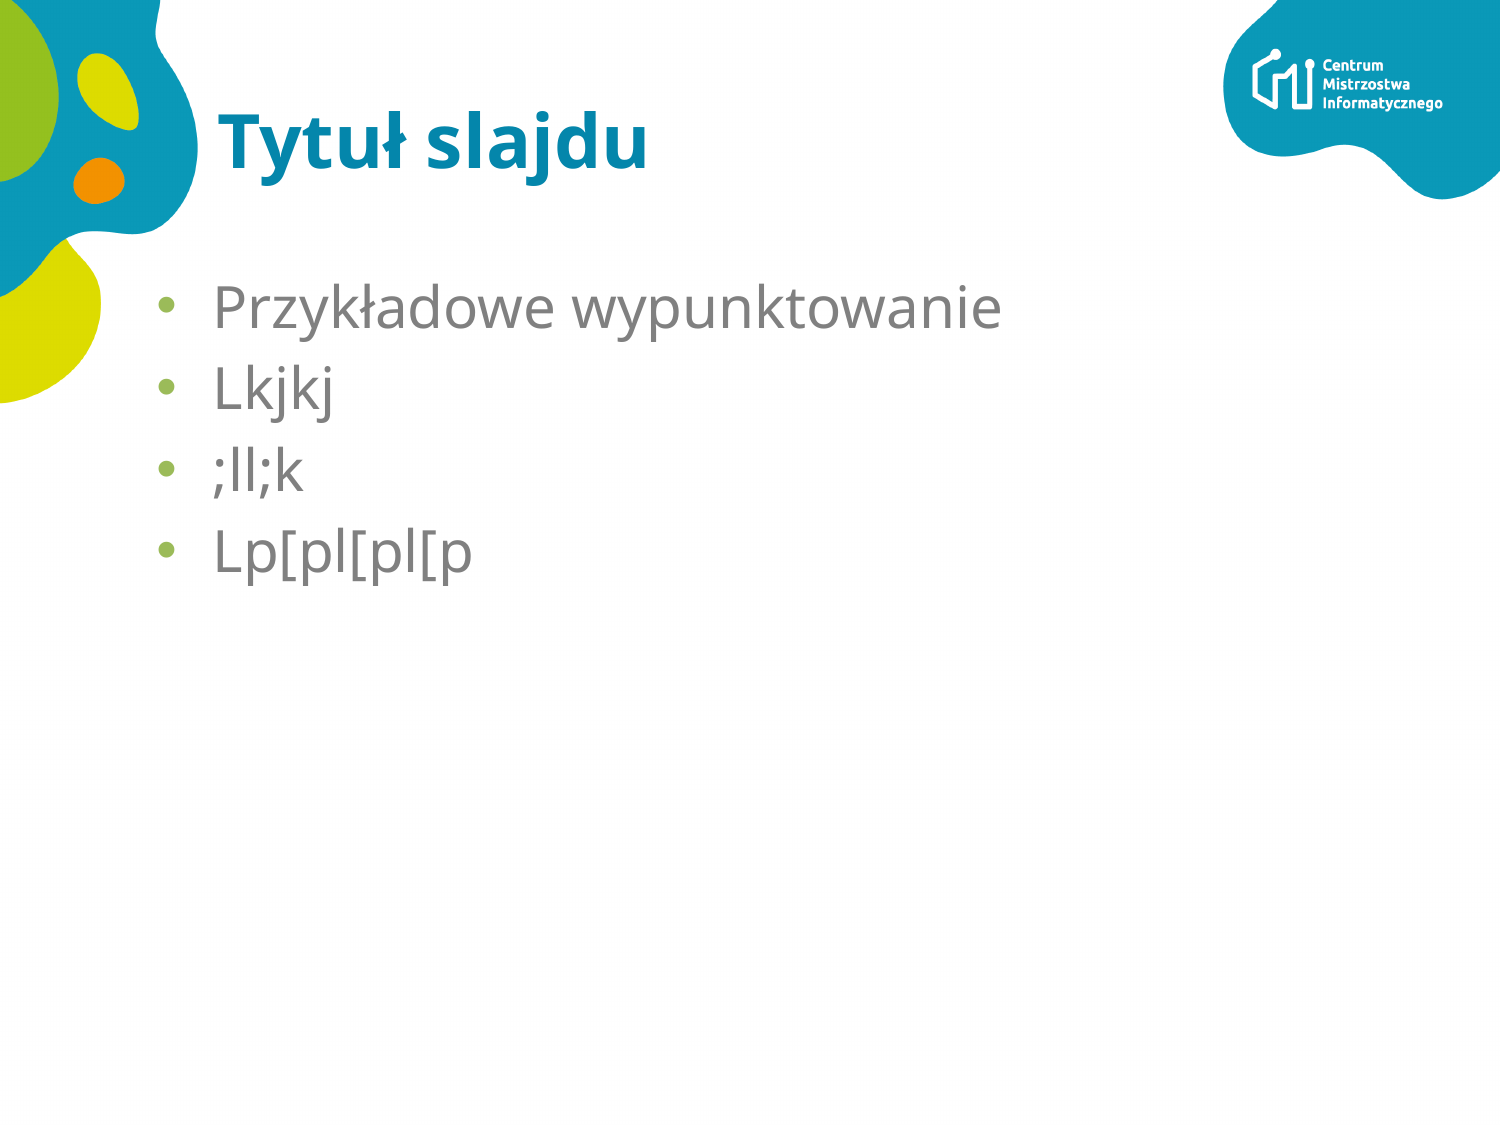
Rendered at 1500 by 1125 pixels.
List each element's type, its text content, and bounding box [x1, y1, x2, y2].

picture [0, 0, 1500, 1125]
title Tytuł slajdu [202, 45, 1425, 233]
list Przykładowe wypunktowanie Lkjkj ;ll;k Lp[pl[pl[p [141, 262, 1425, 1005]
